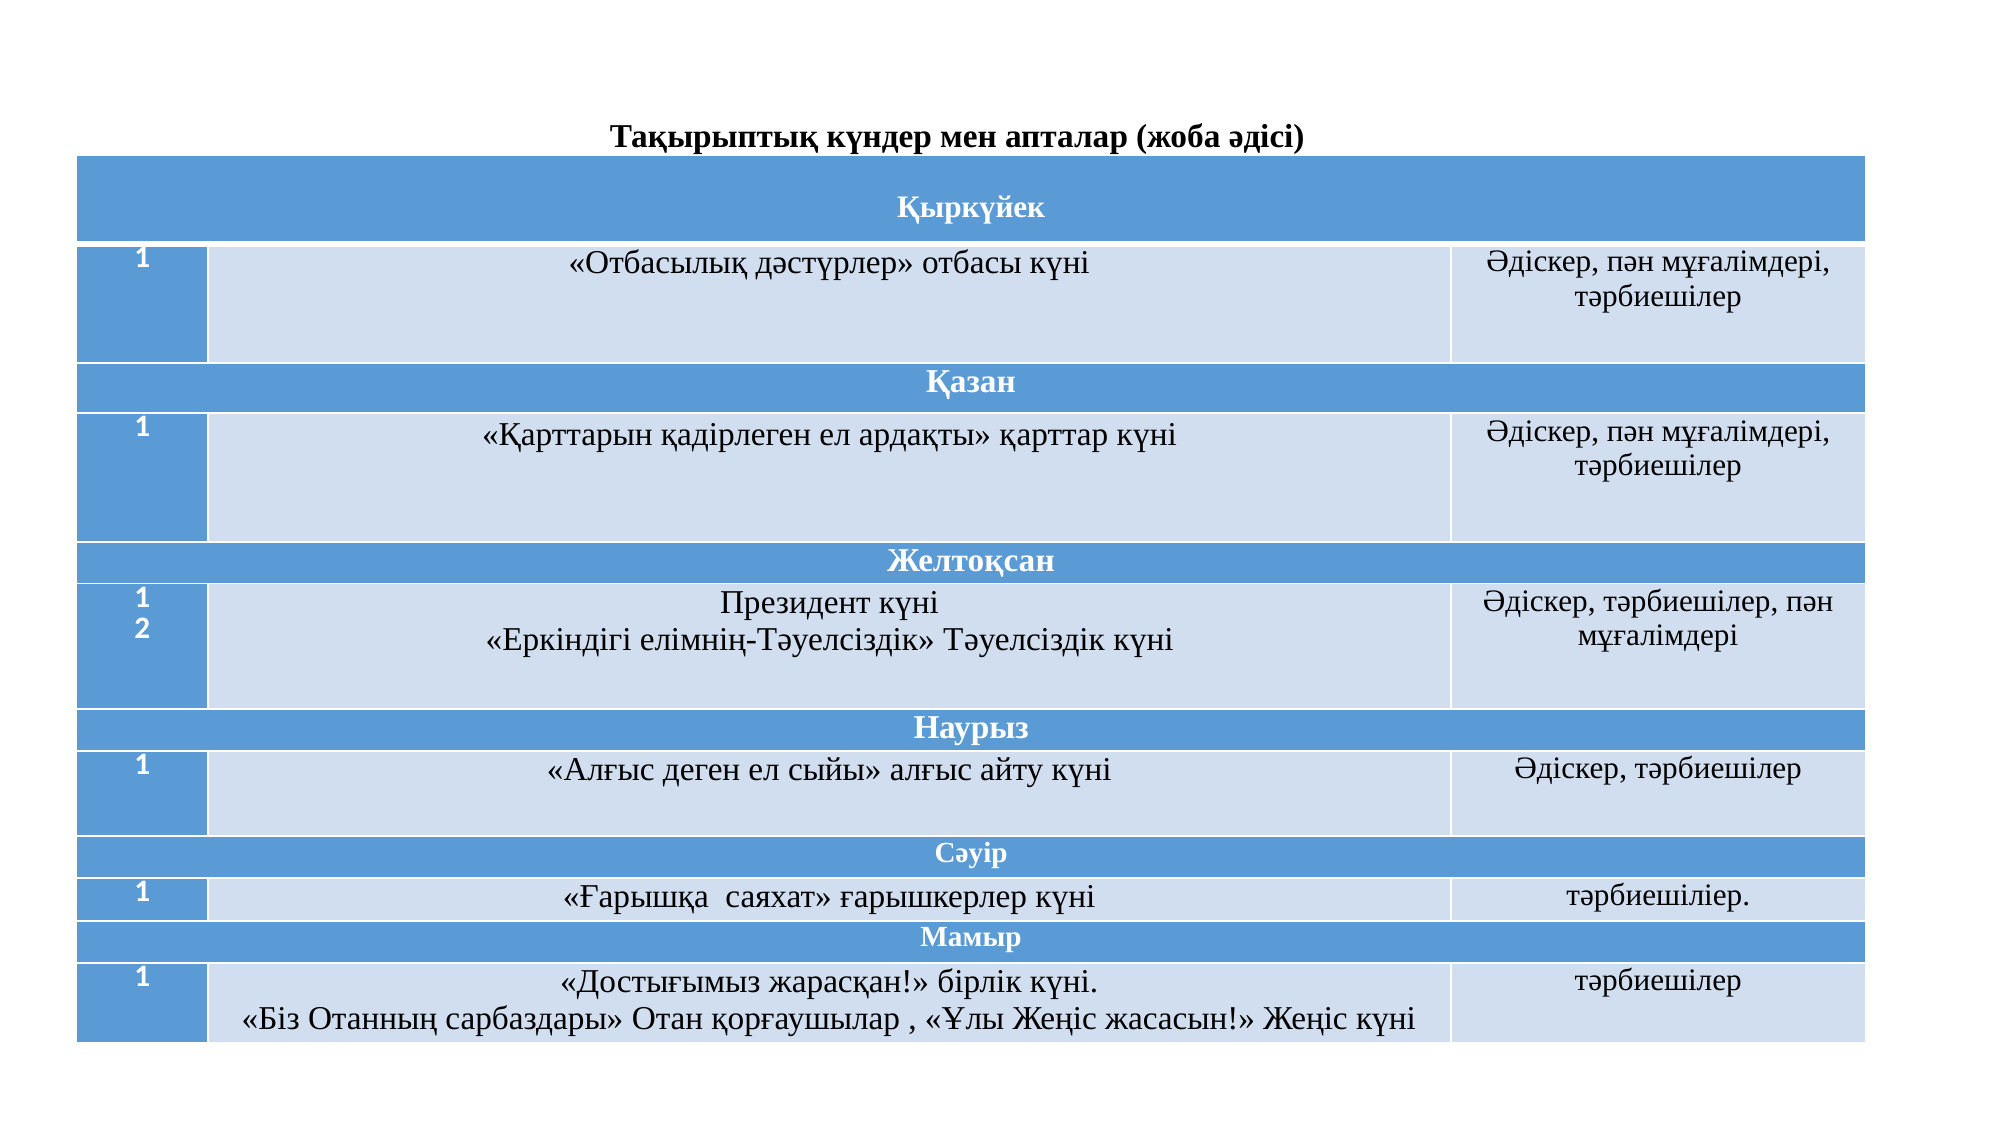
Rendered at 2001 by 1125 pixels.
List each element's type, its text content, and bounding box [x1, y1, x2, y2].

table_cell Наурыз [77, 710, 1865, 750]
table_cell Президент күні «Еркіндігі елімнің-Тәуелсіздік» Тәуелсіздік күні [209, 584, 1450, 708]
table_cell 1 [77, 752, 207, 835]
text_box Тақырыптық күндер мен апталар (жоба әдісі) [598, 108, 1317, 160]
table_cell «Алғыс деген ел сыйы» алғыс айту күні [209, 752, 1450, 835]
table_cell 1 [77, 414, 207, 541]
table_cell Қазан [77, 364, 1865, 412]
table_cell «Ғарышқа саяхат» ғарышкерлер күні [209, 879, 1450, 920]
table_cell «Отбасылық дәстүрлер» отбасы күні [209, 247, 1450, 362]
table_cell 1 2 [77, 584, 207, 708]
table_cell Әдіскер, пән мұғалімдері, тәрбиешілер [1452, 247, 1865, 362]
table_cell Әдіскер, тәрбиешілер [1452, 752, 1865, 835]
table_cell 1 [77, 879, 207, 920]
table_cell тәрбиешіліер. [1452, 879, 1865, 920]
table_cell 1 [77, 964, 207, 1042]
table_cell Мамыр [77, 922, 1865, 962]
table_cell Әдіскер, пән мұғалімдері, тәрбиешілер [1452, 414, 1865, 541]
table_cell «Достығымыз жарасқан!» бірлік күні. «Біз Отанның сарбаздары» Отан қорғаушылар , «Ұлы Жеңіс жасасын!» Жеңіс күні [209, 964, 1450, 1042]
table_cell «Қарттарын қадірлеген ел ардақты» қарттар күні [209, 414, 1450, 541]
table_cell тәрбиешілер [1452, 964, 1865, 1042]
table_header Қыркүйек [77, 156, 1865, 241]
table_cell Әдіскер, тәрбиешілер, пән мұғалімдері [1452, 584, 1865, 708]
table_cell Желтоқсан [77, 543, 1865, 583]
table_cell Сәуір [77, 837, 1865, 877]
table_cell 1 [77, 247, 207, 362]
